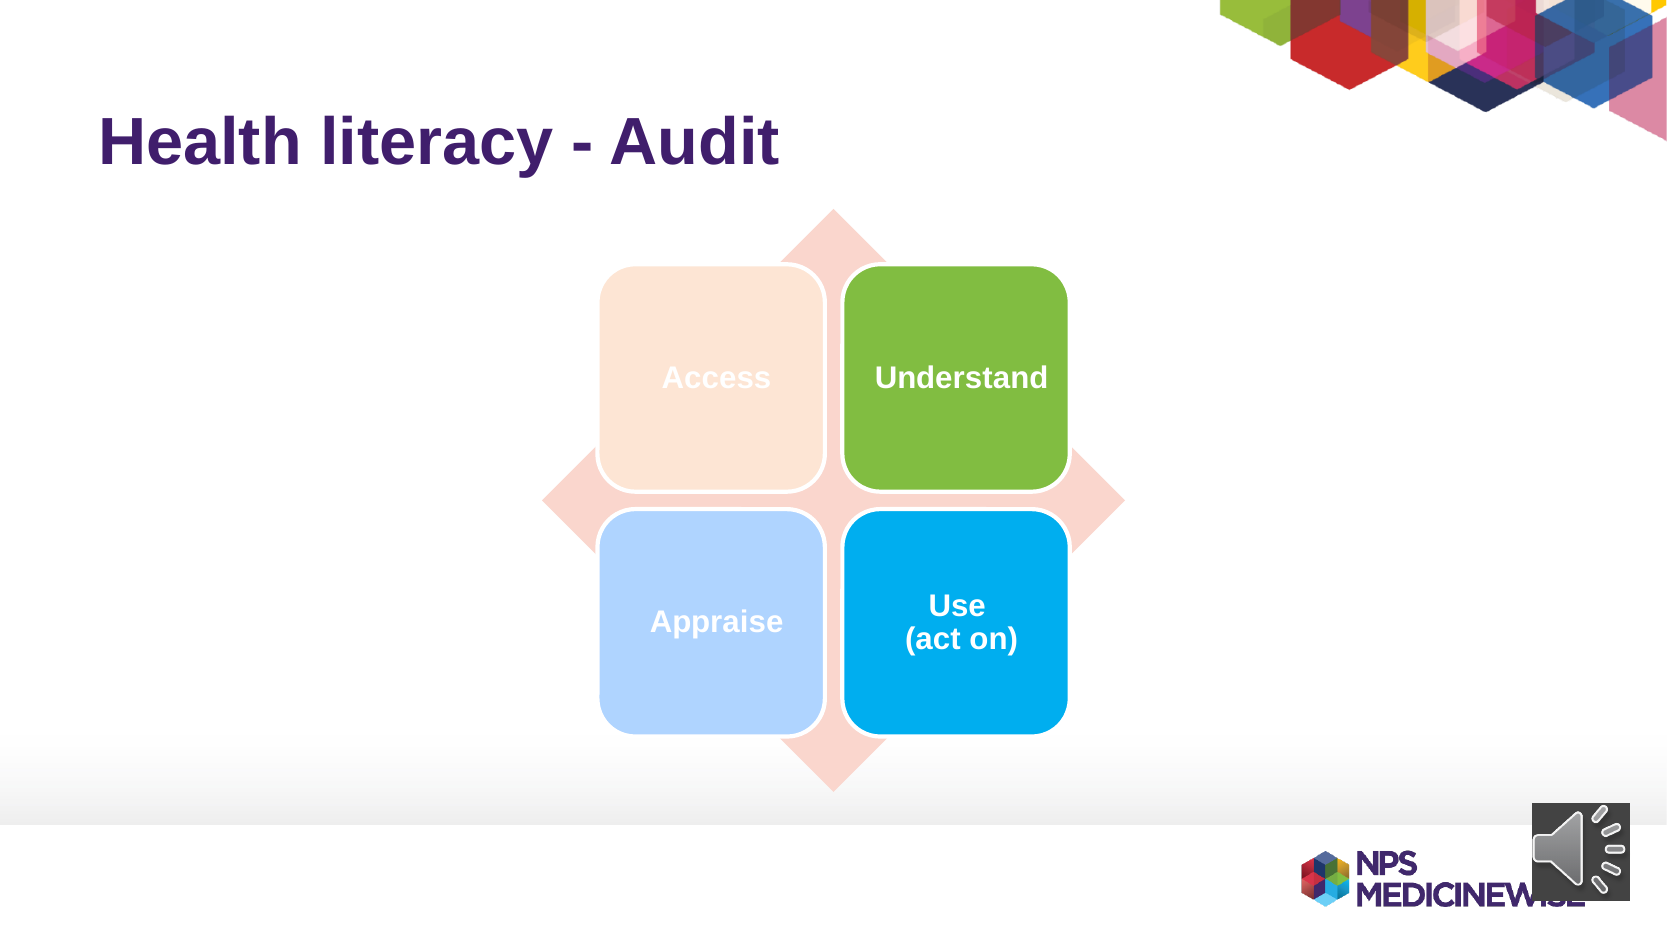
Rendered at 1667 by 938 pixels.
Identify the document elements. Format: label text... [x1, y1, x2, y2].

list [82, 208, 1585, 793]
title Health literacy - Audit [83, 36, 1407, 187]
picture [0, 0, 1667, 909]
